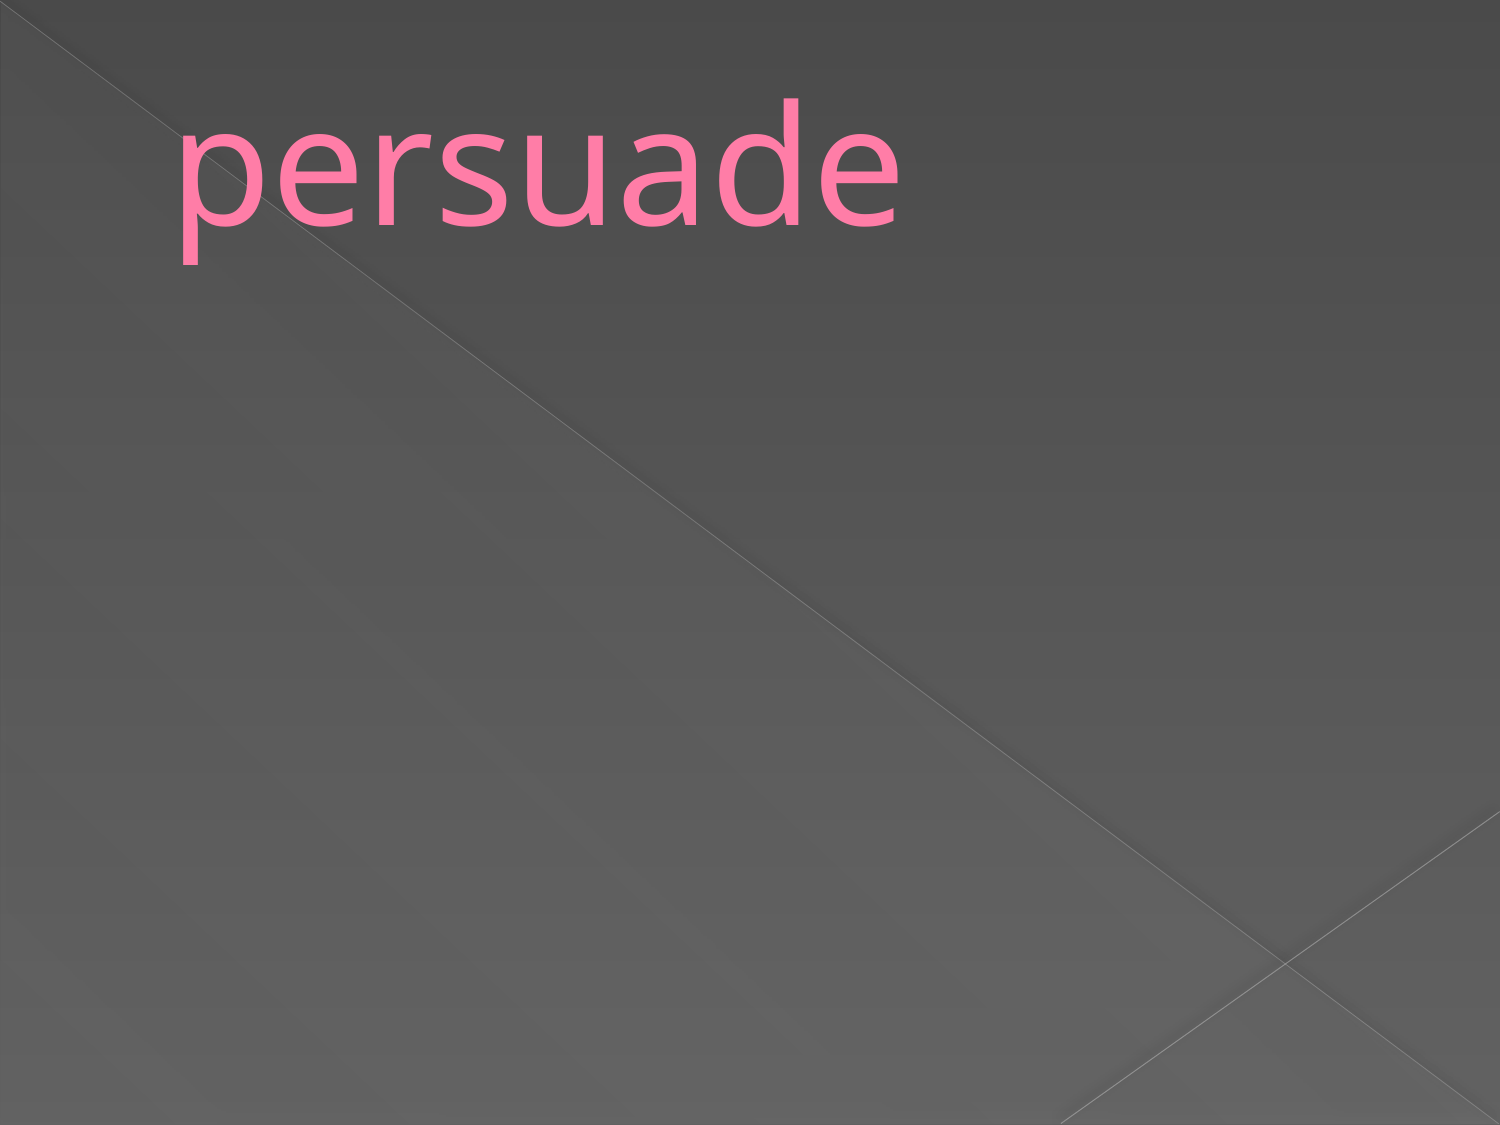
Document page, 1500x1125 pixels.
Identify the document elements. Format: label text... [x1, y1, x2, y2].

title persuade [75, 43, 1425, 274]
